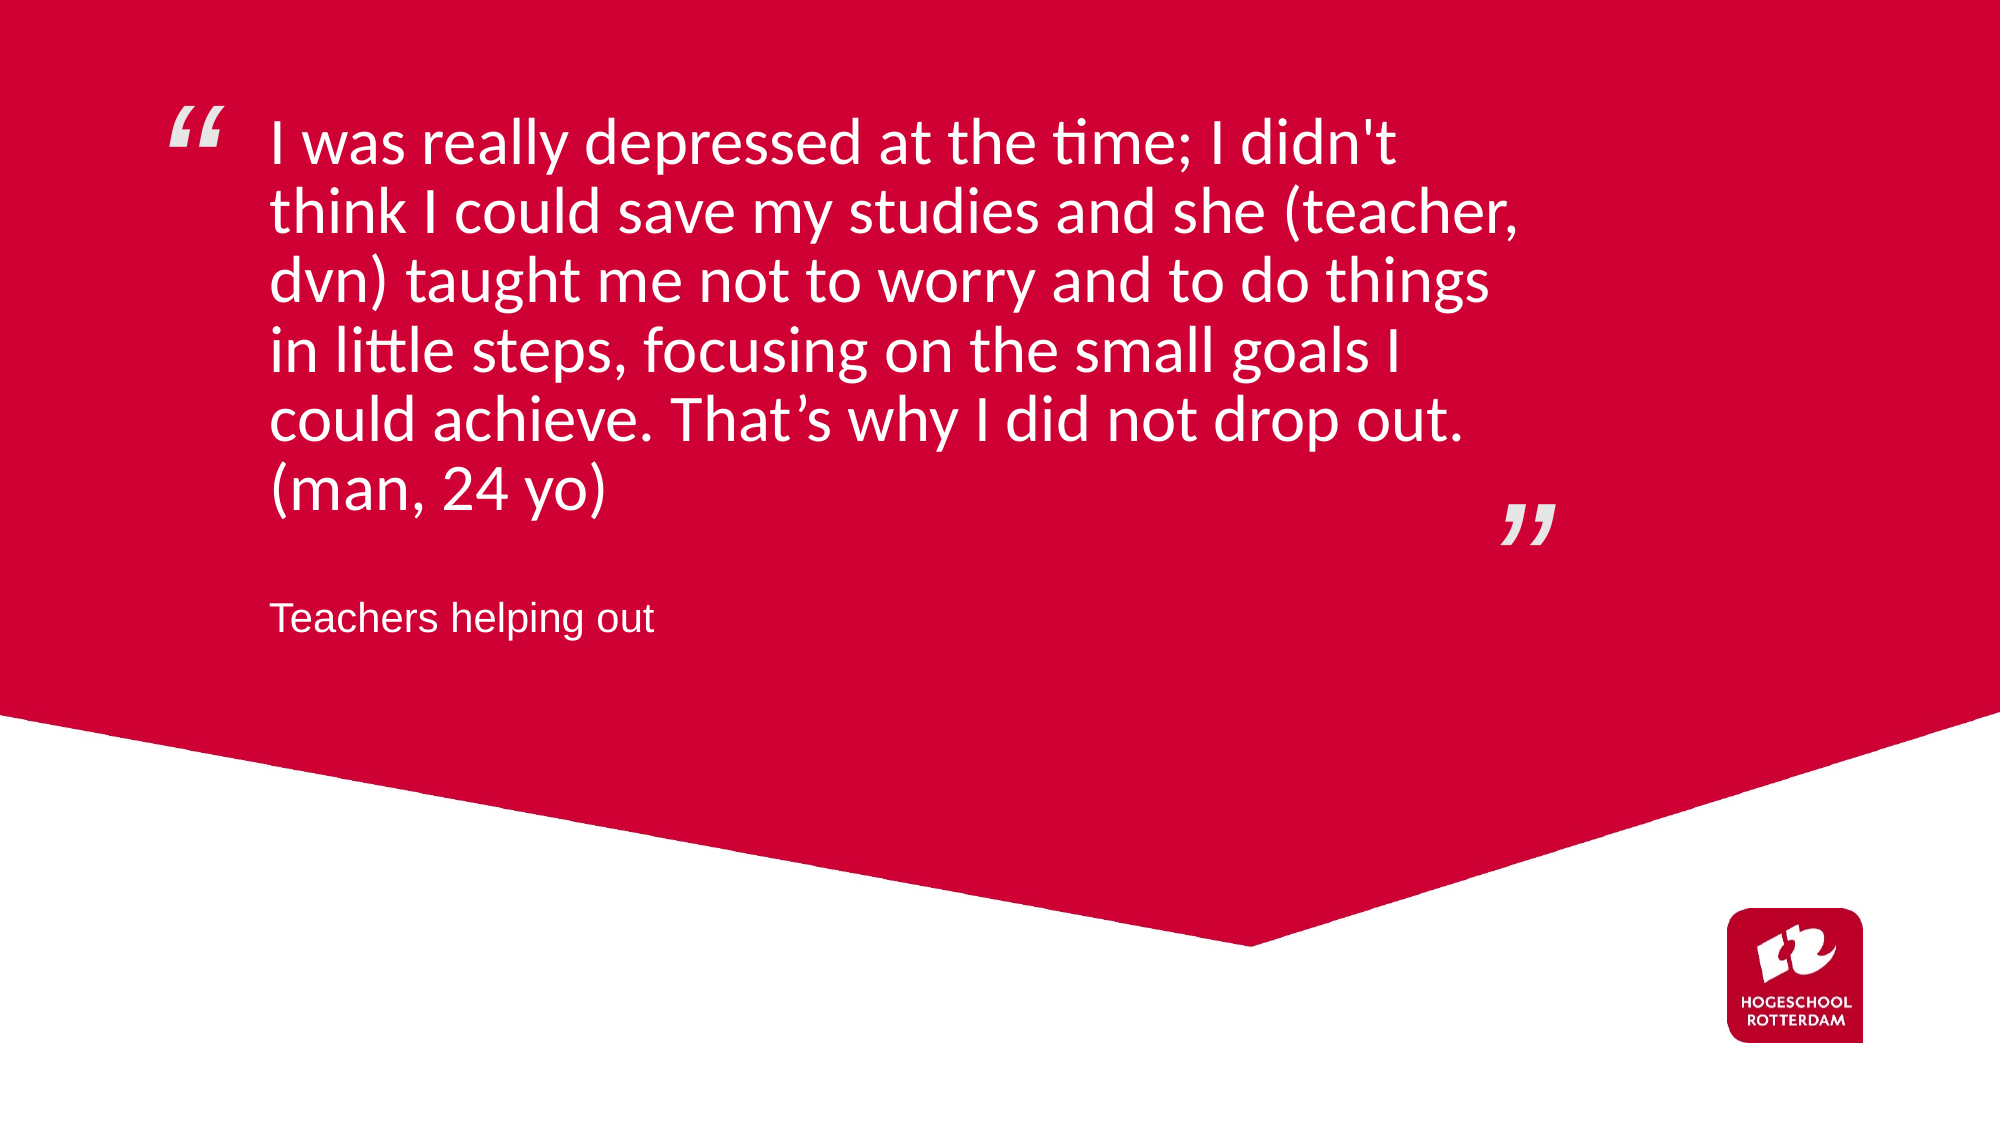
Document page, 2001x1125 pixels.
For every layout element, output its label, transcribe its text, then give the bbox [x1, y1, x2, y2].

list I was really depressed at the time; I didn't think I could save my studies and she (teacher, dvn) taught me not to worry and to do things in little steps, focusing on the small goals I could achieve. That’s why I did not drop out. (man, 24 yo) [254, 100, 1560, 567]
picture [0, 0, 2000, 1125]
list Teachers helping out [253, 588, 1559, 677]
